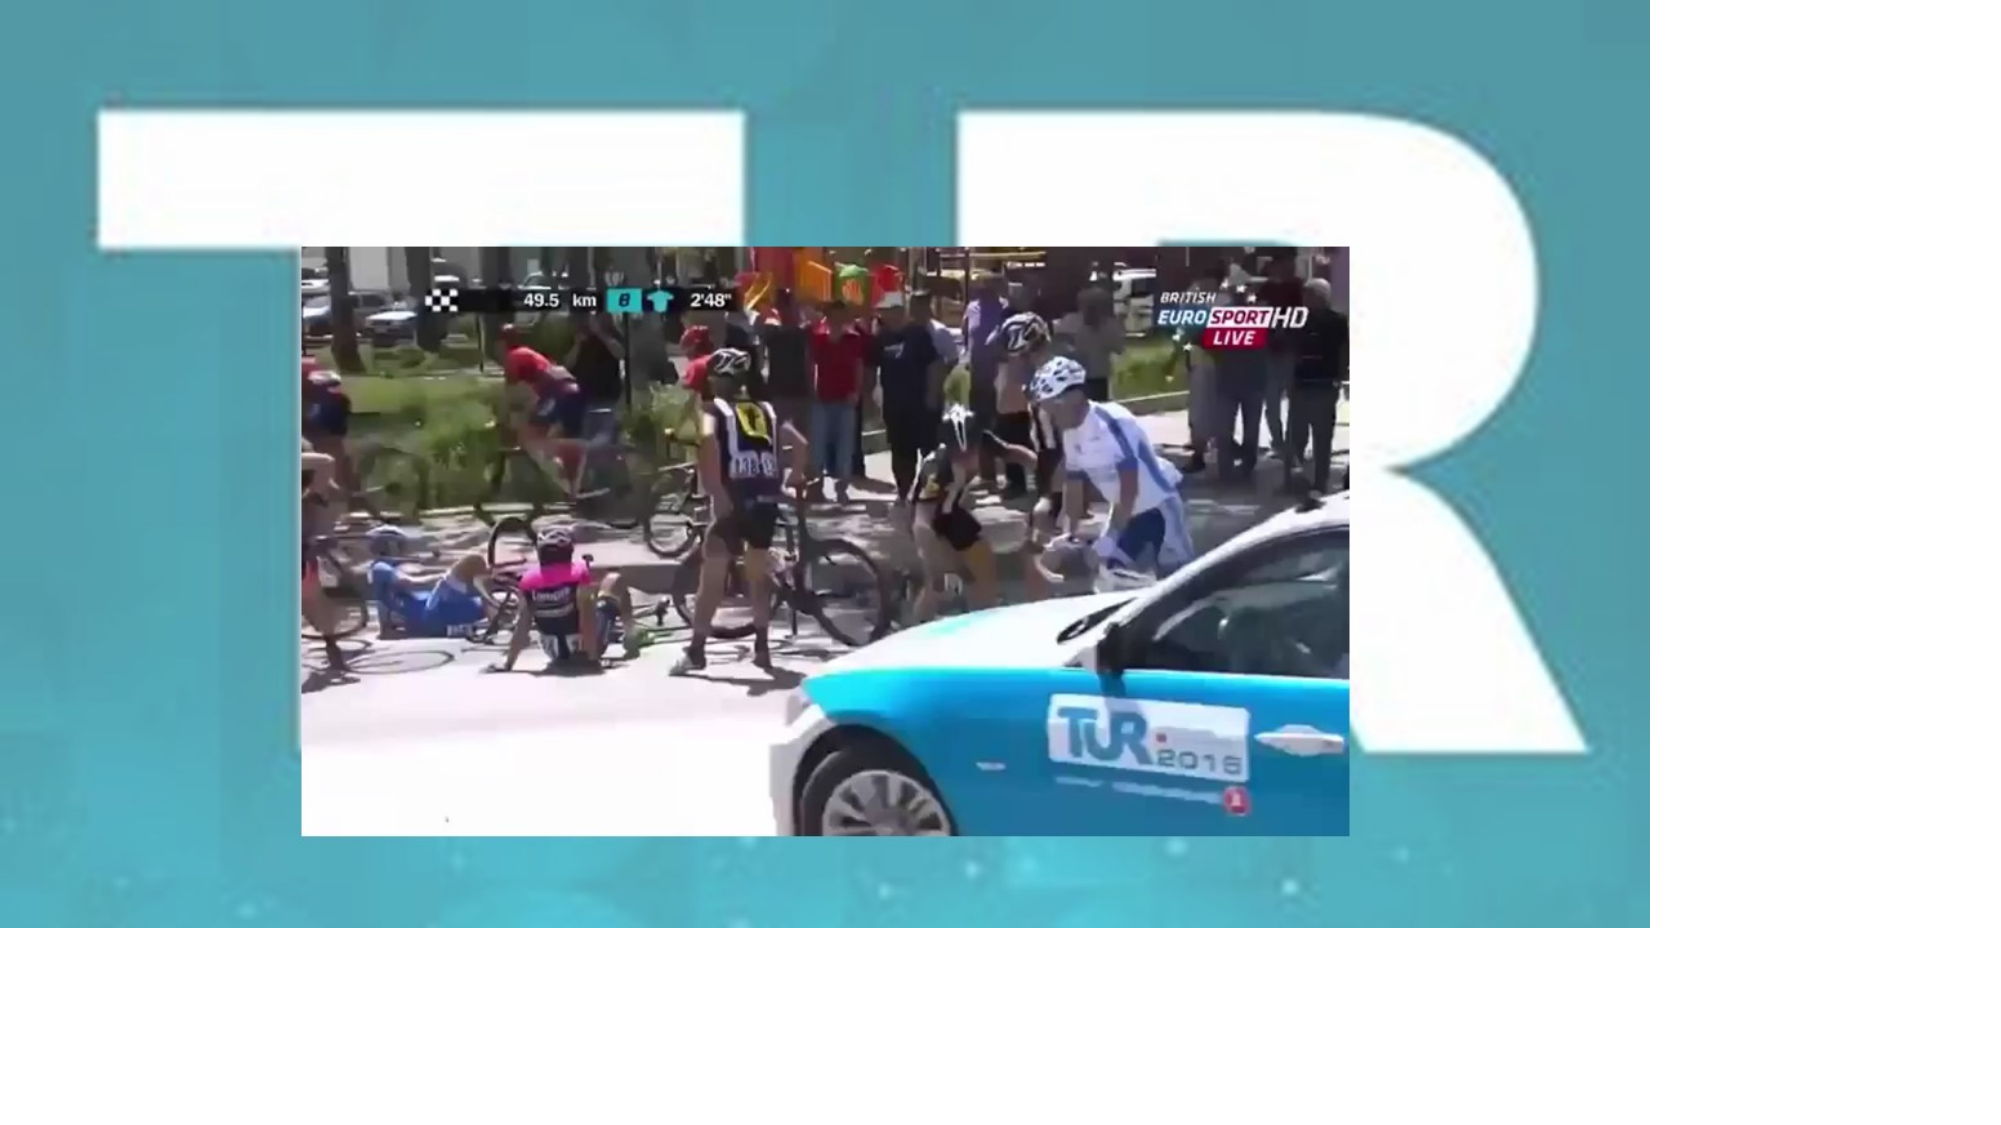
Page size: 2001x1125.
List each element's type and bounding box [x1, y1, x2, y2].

picture [0, 0, 1650, 929]
